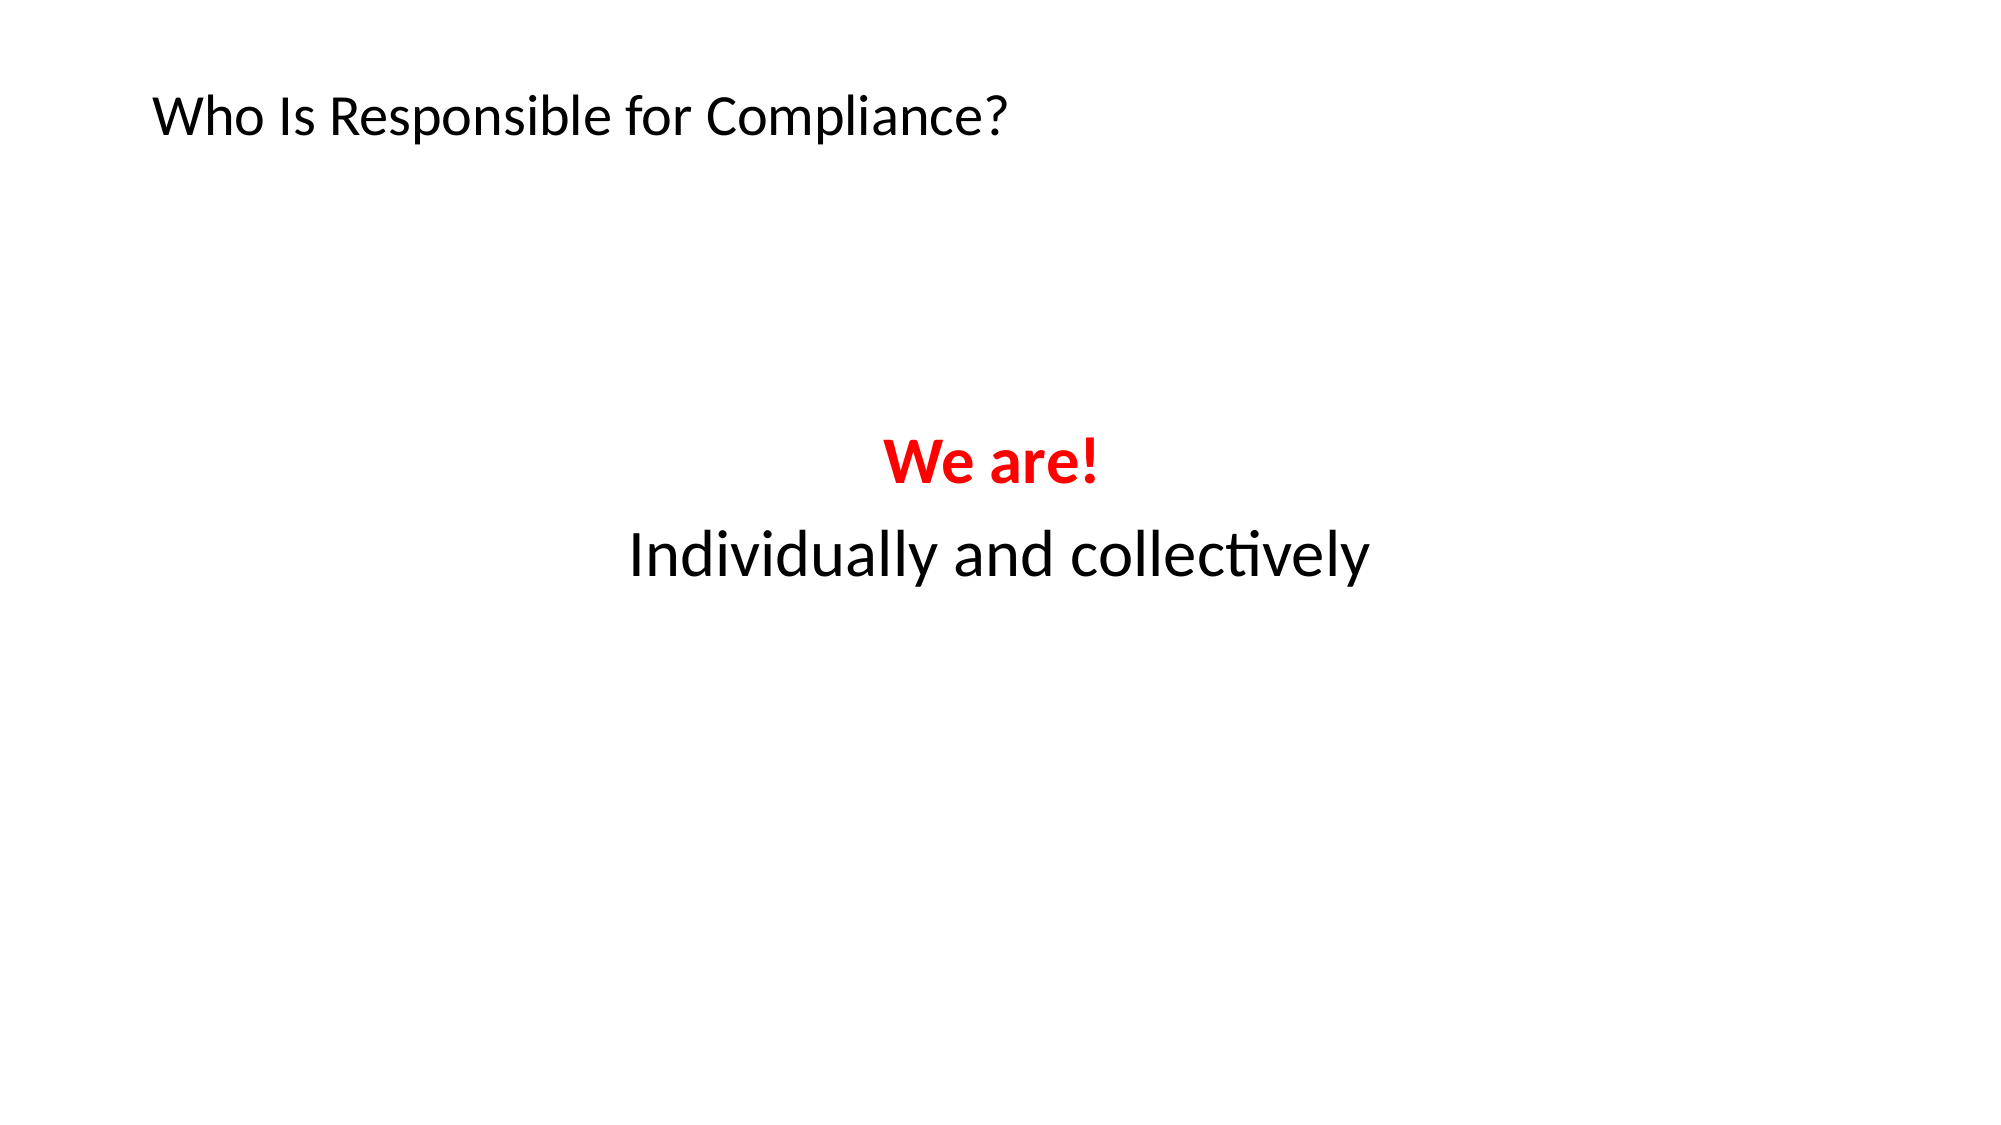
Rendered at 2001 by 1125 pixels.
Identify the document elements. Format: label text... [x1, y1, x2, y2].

list We are! Individually and collectively [137, 178, 1863, 1063]
title Who Is Responsible for Compliance? [137, 40, 1863, 178]
